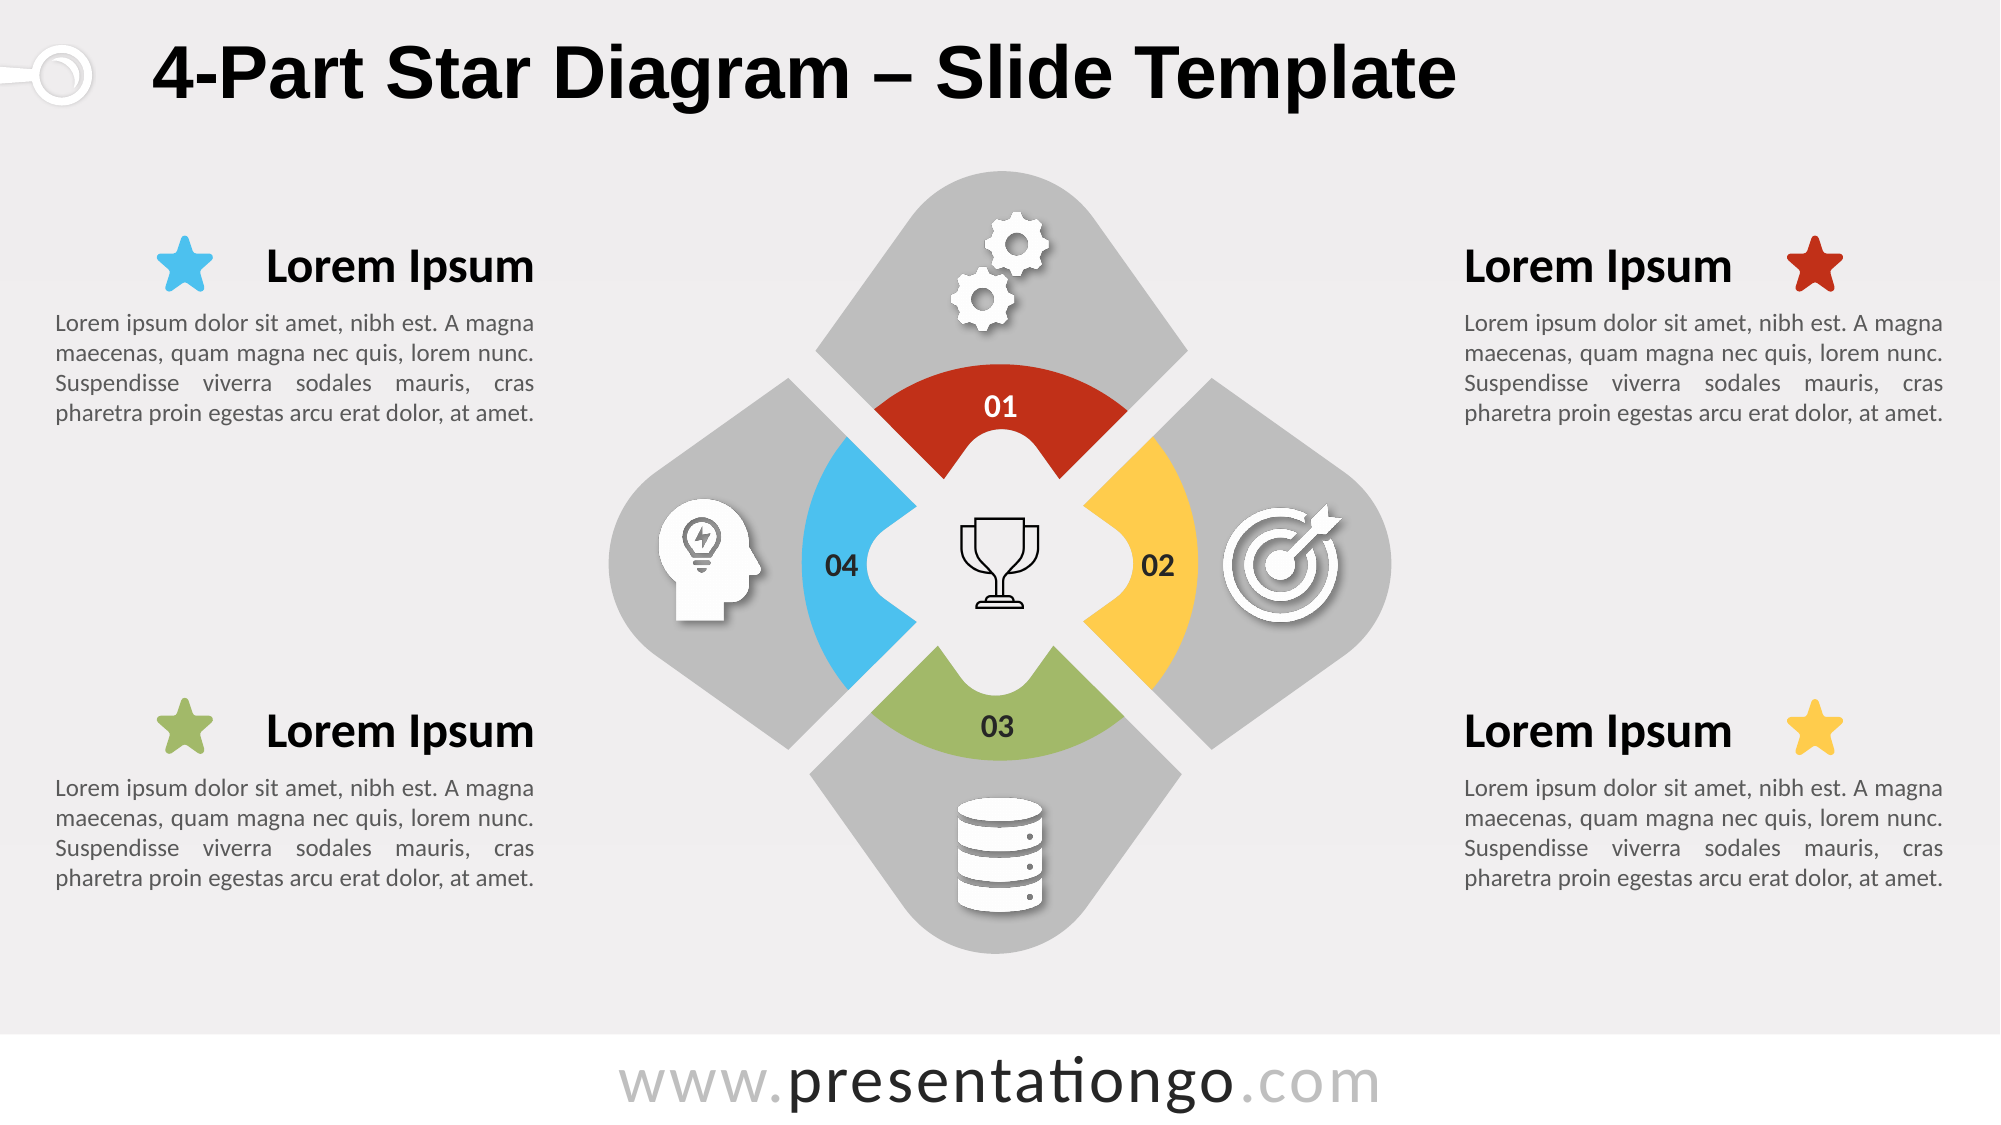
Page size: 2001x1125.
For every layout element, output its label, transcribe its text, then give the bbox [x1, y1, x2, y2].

text_box 04 [801, 436, 917, 691]
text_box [55, 224, 536, 436]
title 4-Part Star Diagram – Slide Template [137, 26, 1863, 148]
text_box [608, 377, 848, 750]
picture [637, 490, 782, 635]
text_box 01 [874, 364, 1128, 480]
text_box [55, 689, 536, 901]
text_box [1151, 377, 1392, 750]
text_box [815, 171, 1188, 411]
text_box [1464, 689, 1945, 901]
text_box [809, 713, 1182, 934]
text_box 02 [1083, 436, 1199, 690]
text_box 03 [870, 645, 1125, 761]
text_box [1464, 224, 1945, 436]
text_box [931, 934, 1057, 954]
picture [927, 199, 1072, 344]
picture [1210, 490, 1355, 635]
picture [927, 782, 1072, 927]
picture [944, 507, 1055, 618]
